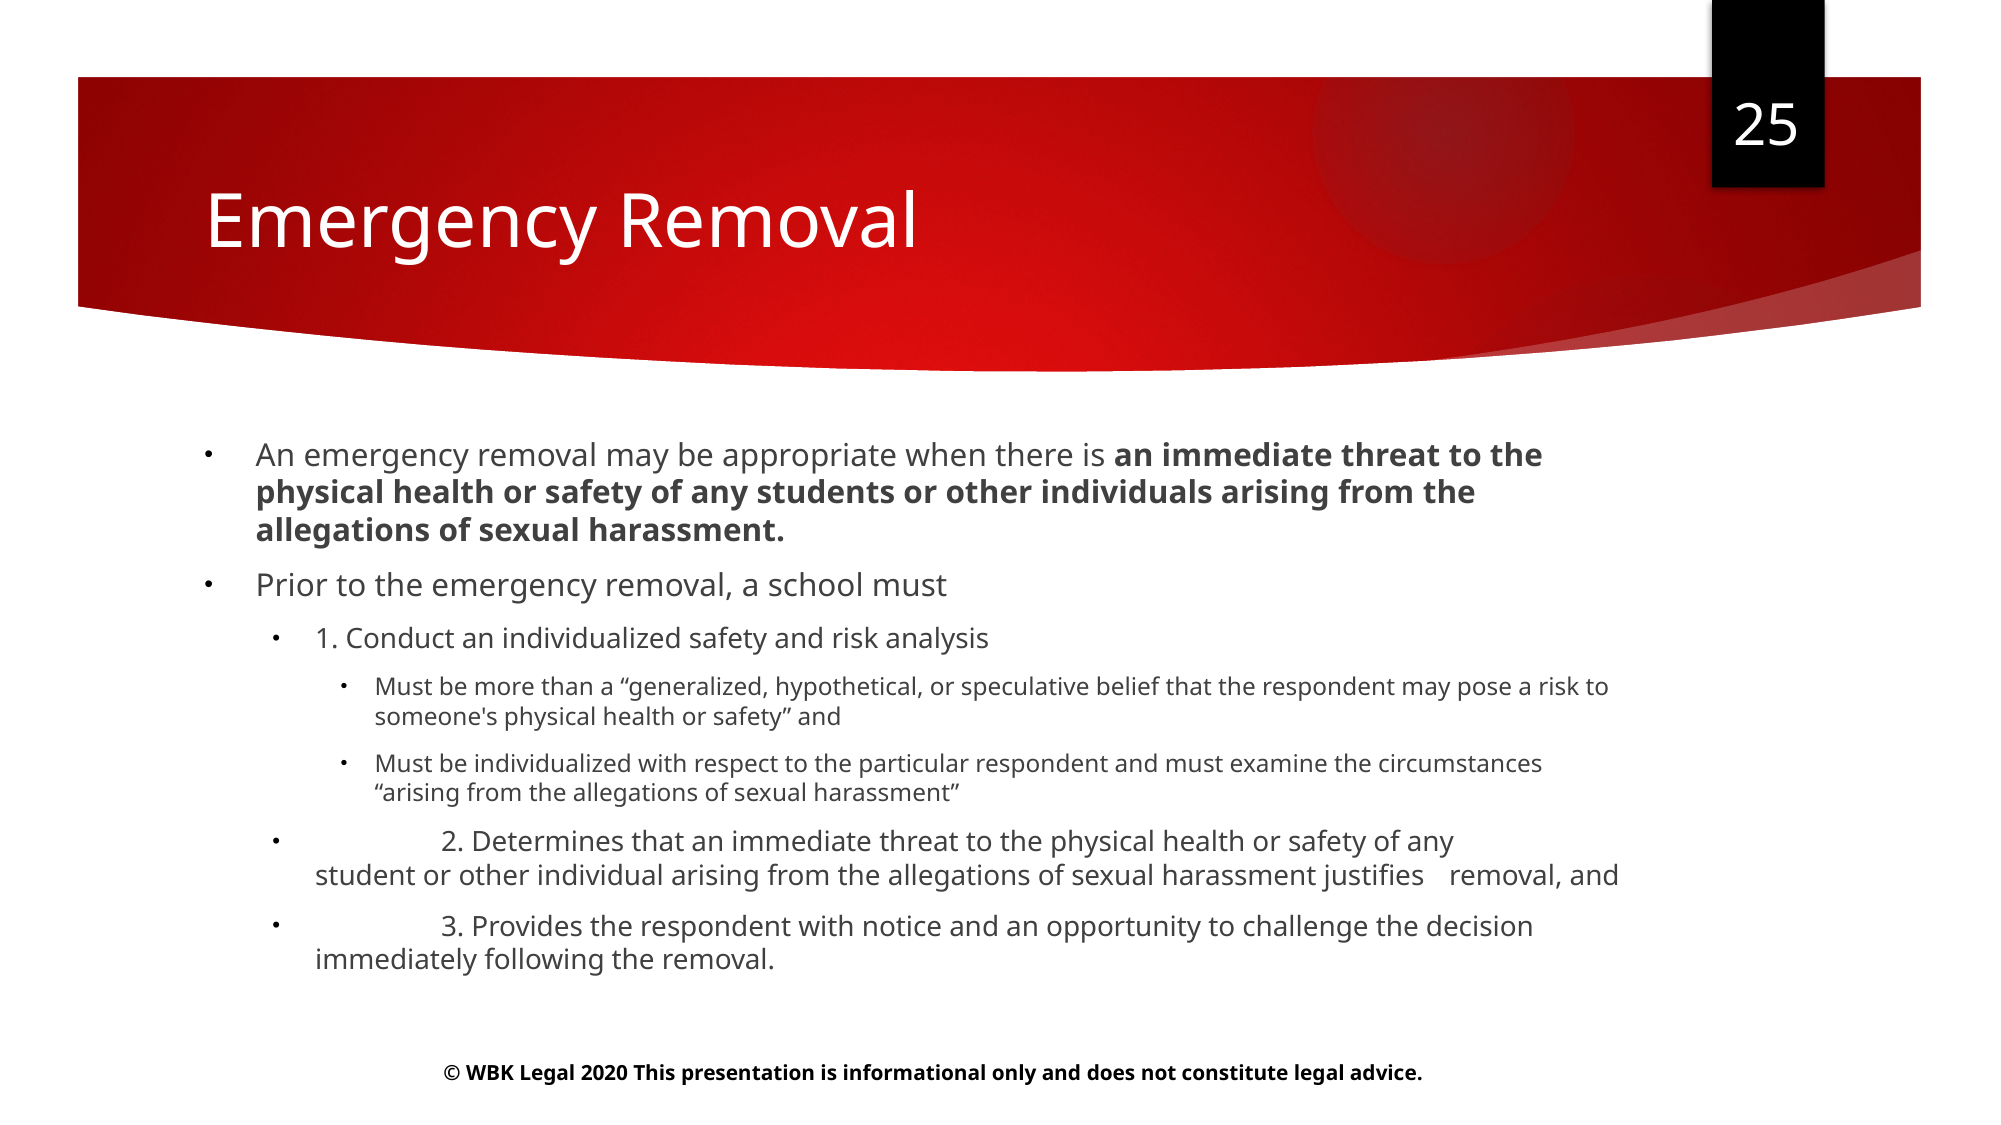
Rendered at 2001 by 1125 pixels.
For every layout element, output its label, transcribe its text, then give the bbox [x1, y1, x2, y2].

footer © WBK Legal 2020 This presentation is informational only and does not constitute legal advice. [92, 1048, 1775, 1099]
list An emergency removal may be appropriate when there is an immediate threat to the physical health or safety of any students or other individuals arising from the allegations of sexual harassment. Prior to the emergency removal, a school must 1. Conduct an individualized safety and risk analysis Must be more than a “generalized, hypothetical, or speculative belief that the respondent may pose a risk to someone's physical health or safety” and Must be individualized with respect to the particular respondent and must examine the circumstances “arising from the allegations of sexual harassment” 2. Determines that an immediate threat to the physical health or safety of any student or other individual arising from the allegations of sexual harassment justifies removal, and 3. Provides the respondent with notice and an opportunity to challenge the decision immediately following the removal. [189, 427, 1638, 988]
slide_number 25 [1698, 48, 1836, 175]
title Emergency Removal [189, 159, 1627, 276]
